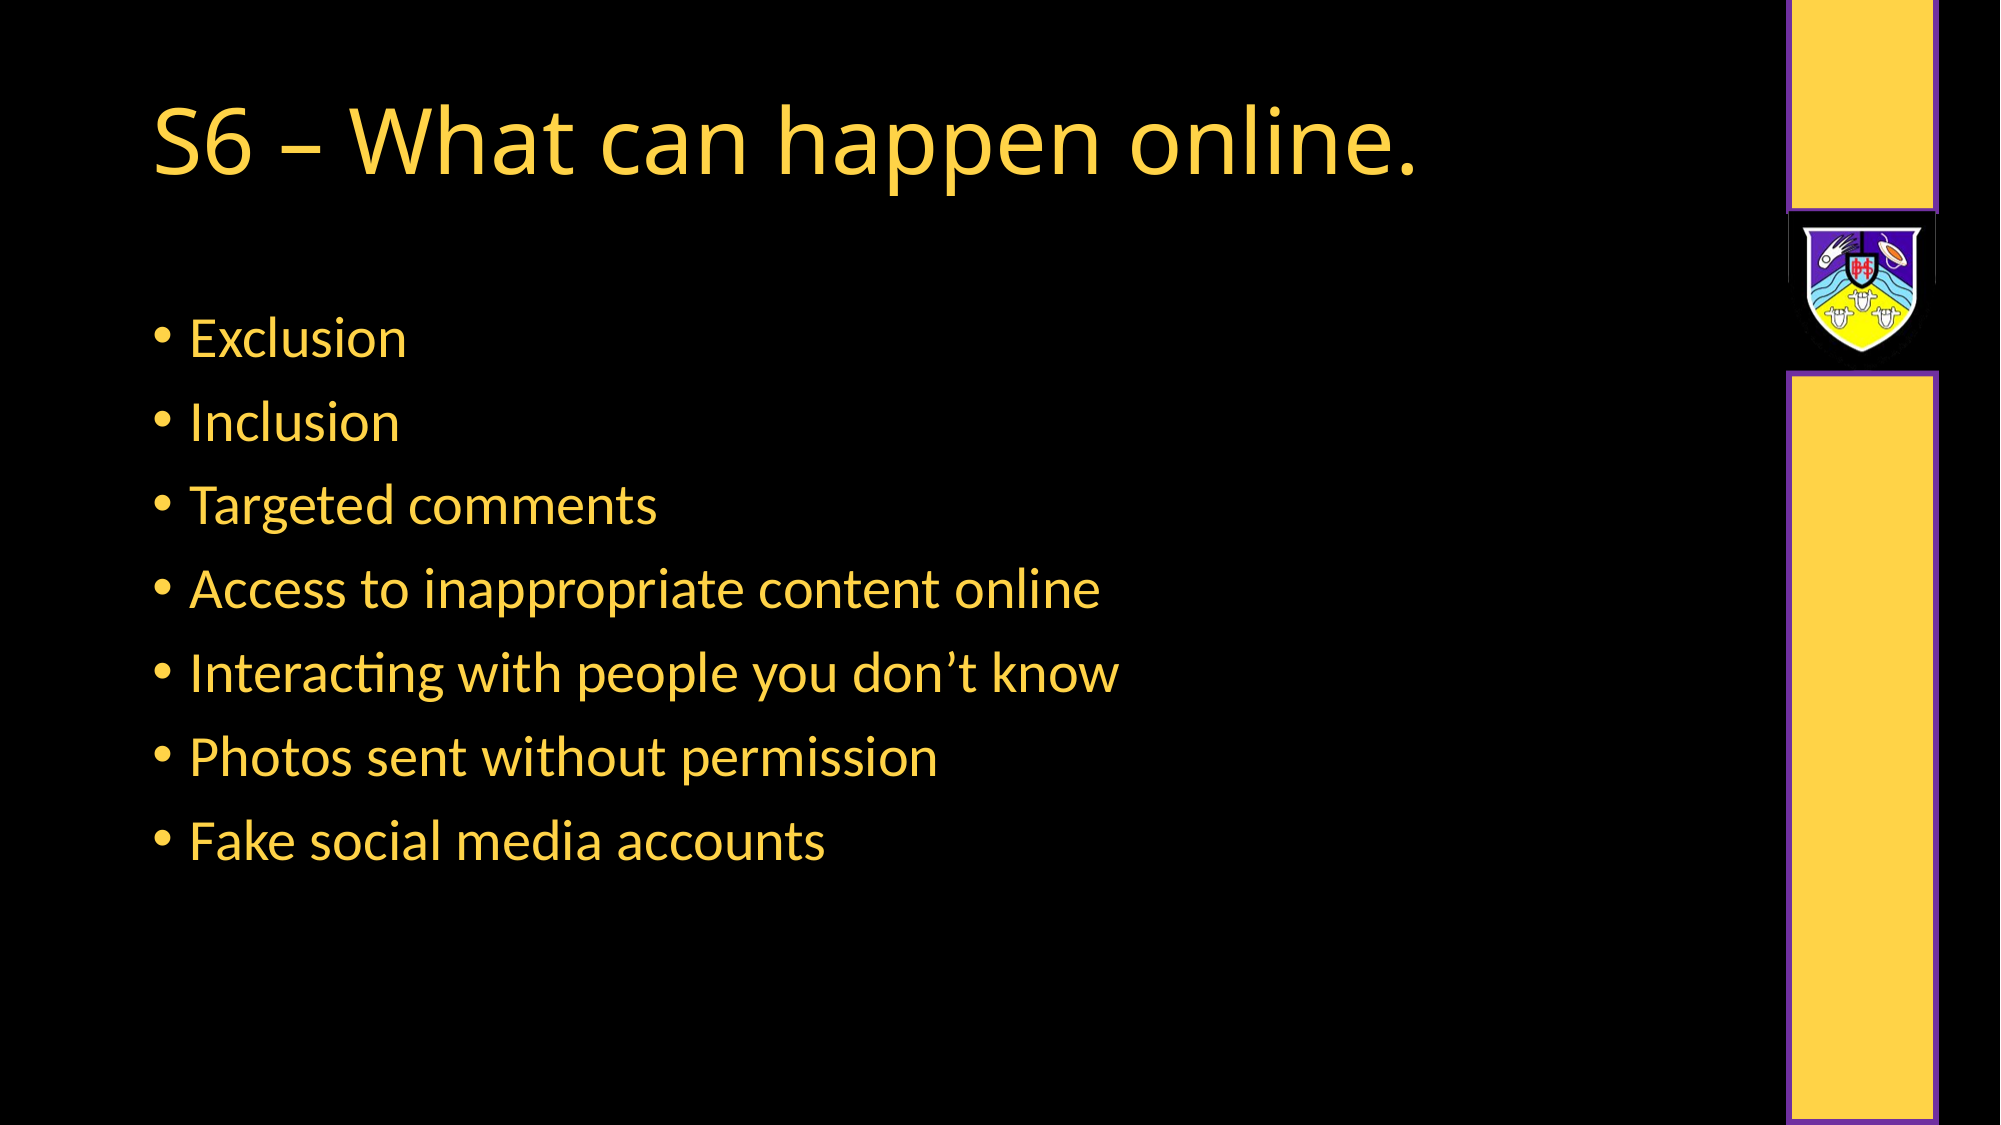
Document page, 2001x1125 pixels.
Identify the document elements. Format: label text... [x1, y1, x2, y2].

list Exclusion Inclusion Targeted comments Access to inappropriate content online Interacting with people you don’t know Photos sent without permission Fake social media accounts [137, 299, 1760, 1014]
picture [1786, 0, 1939, 1125]
title S6 – What can happen online. [137, 36, 1760, 255]
